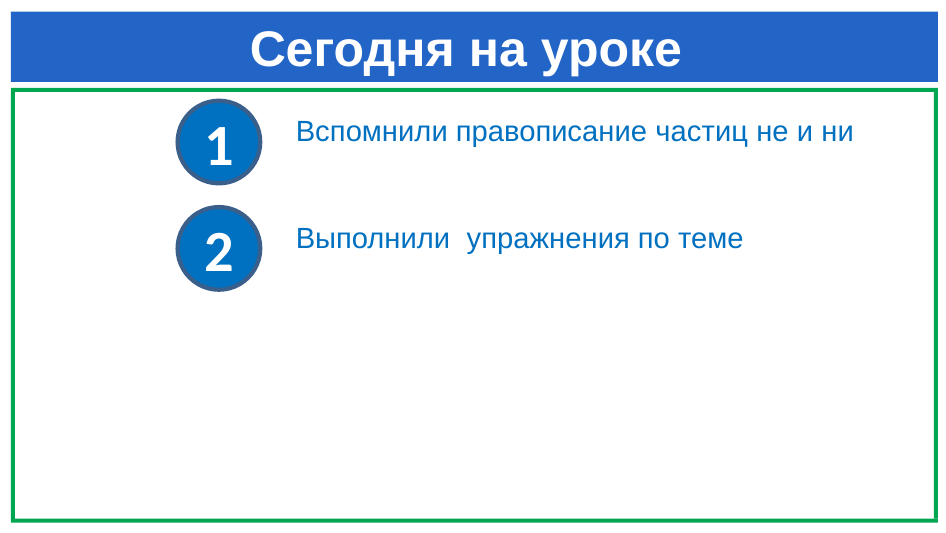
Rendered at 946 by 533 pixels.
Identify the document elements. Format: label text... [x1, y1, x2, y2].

title Сегодня на уроке [49, 16, 897, 78]
text_box Выполнили упражнения по теме [295, 219, 840, 255]
list Вспомнили правописание частиц не и ни [295, 112, 875, 148]
text_box 2 [175, 204, 263, 292]
text_box 1 [175, 98, 263, 186]
